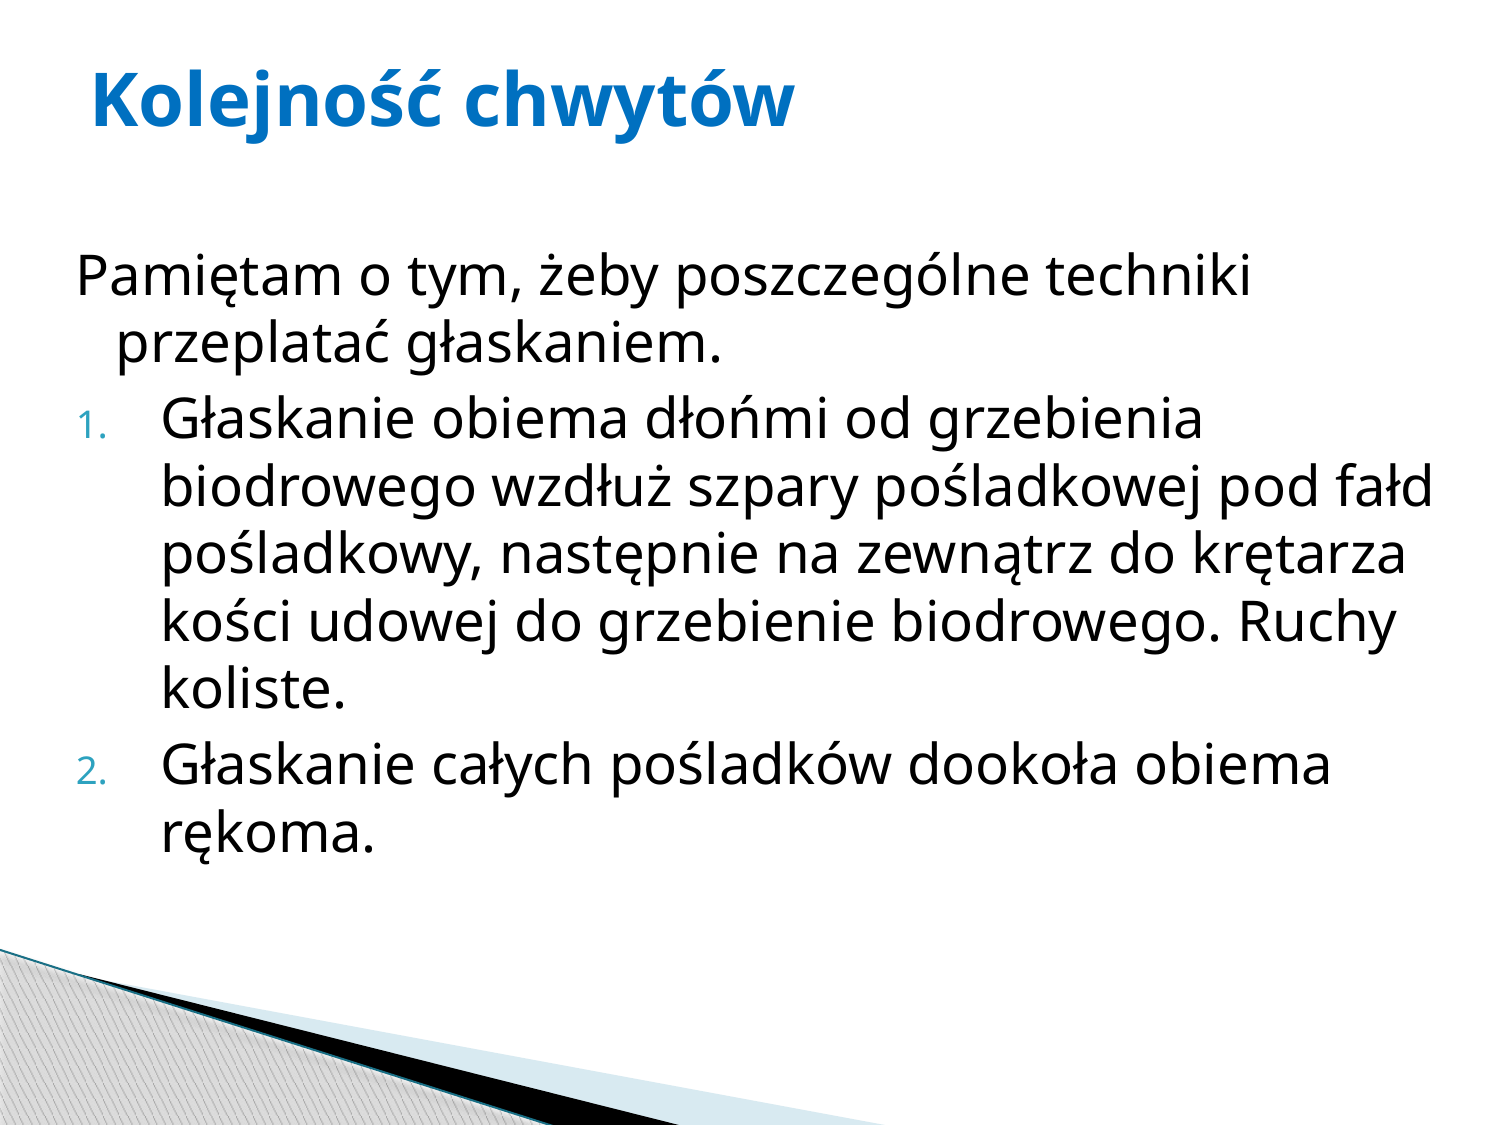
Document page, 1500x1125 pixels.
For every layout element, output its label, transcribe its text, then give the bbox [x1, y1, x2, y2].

list Pamiętam o tym, żeby poszczególne techniki przeplatać głaskaniem. Głaskanie obiema dłońmi od grzebienia biodrowego wzdłuż szpary pośladkowej pod fałd pośladkowy, następnie na zewnątrz do krętarza kości udowej do grzebienie biodrowego. Ruchy koliste. Głaskanie całych pośladków dookoła obiema rękoma. [41, 231, 1459, 1035]
title Kolejność chwytów [75, 45, 1425, 149]
